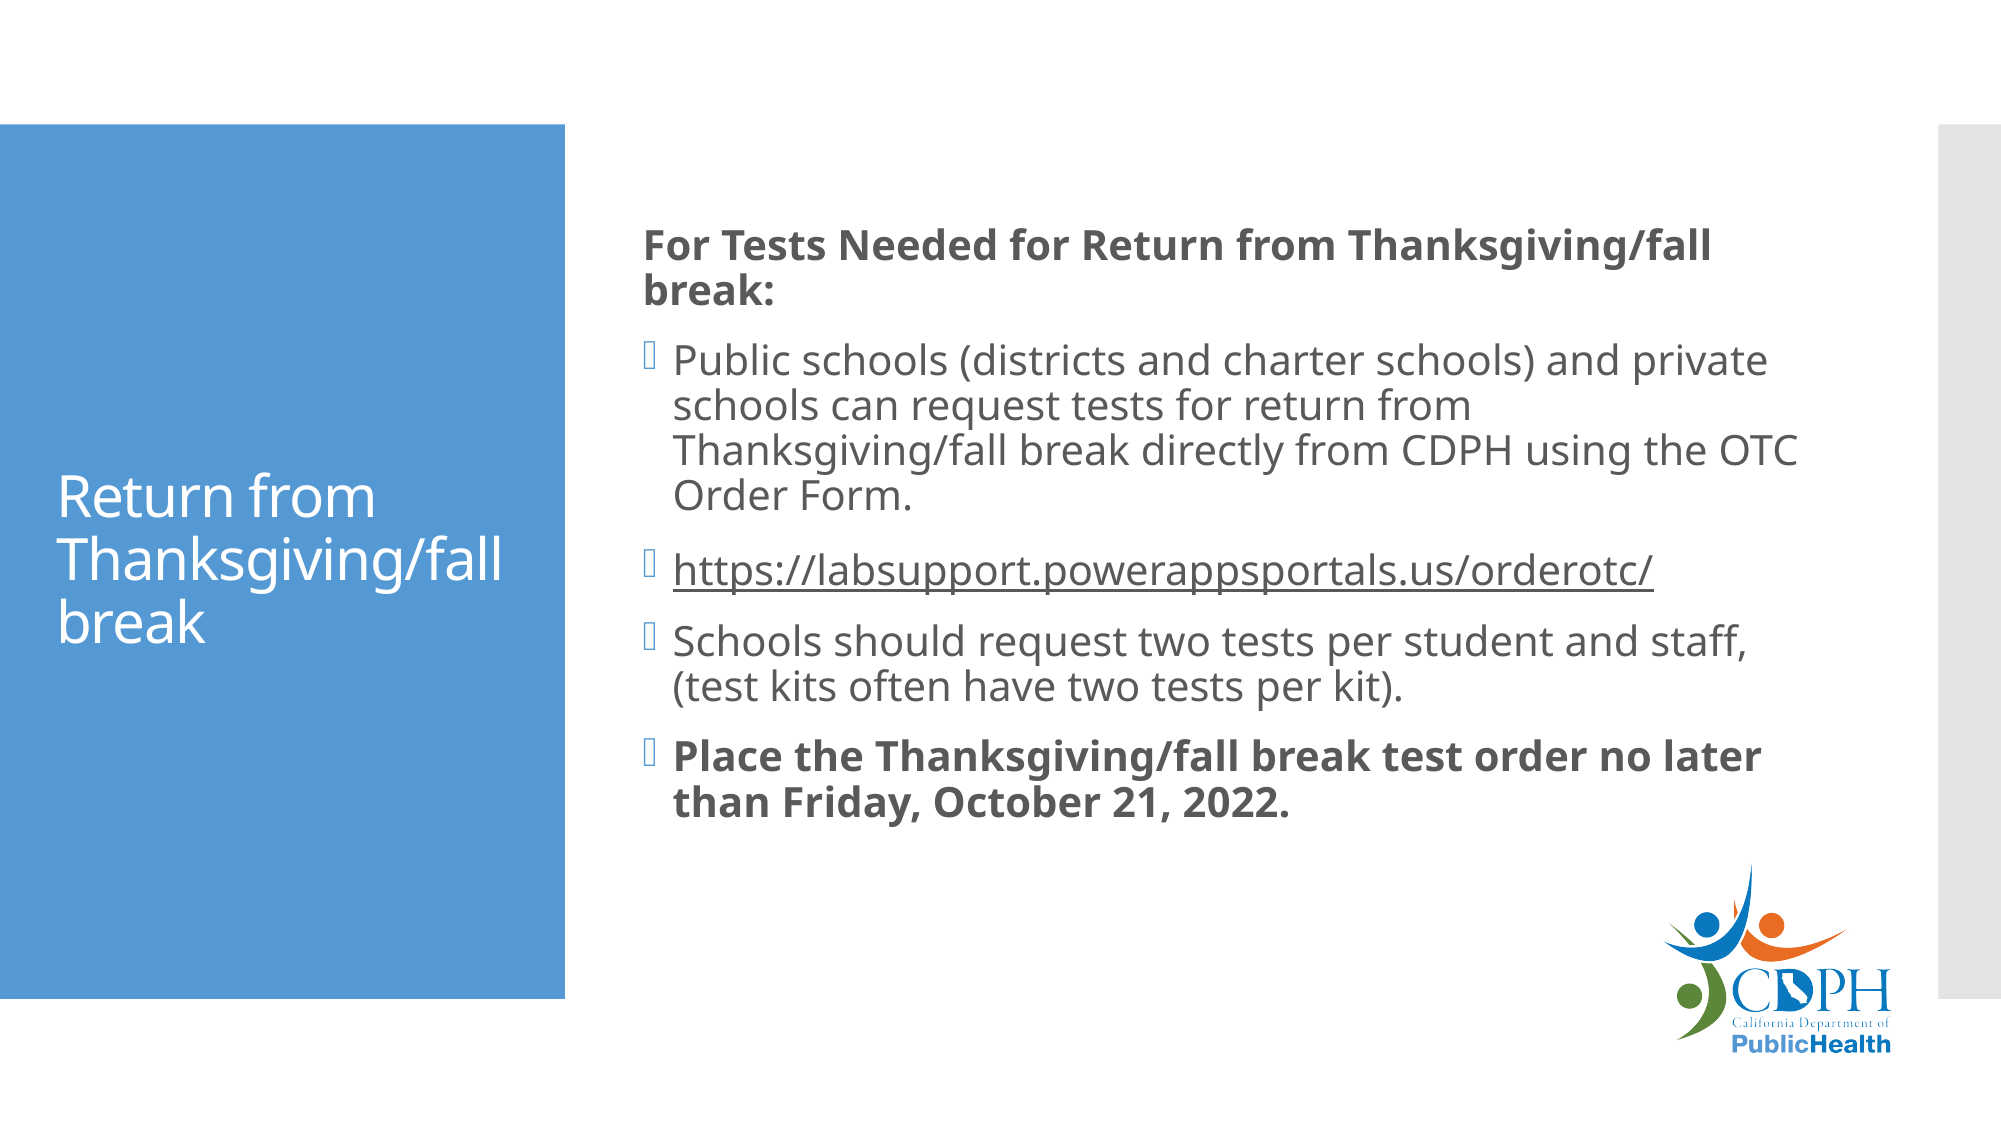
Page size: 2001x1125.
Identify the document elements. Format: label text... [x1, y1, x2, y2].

title Return from Thanksgiving/fall break [41, 184, 525, 940]
picture [1663, 862, 1891, 1053]
list For Tests Needed for Return from Thanksgiving/fall break: Public schools (districts and charter schools) and private schools can request tests for return from Thanksgiving/fall break directly from CDPH using the OTC Order Form. https://labsupport.powerappsportals.us/orderotc/ Schools should request two tests per student and staff, (test kits often have two tests per kit). Place the Thanksgiving/fall break test order no later than Friday, October 21, 2022. [627, 141, 1828, 982]
